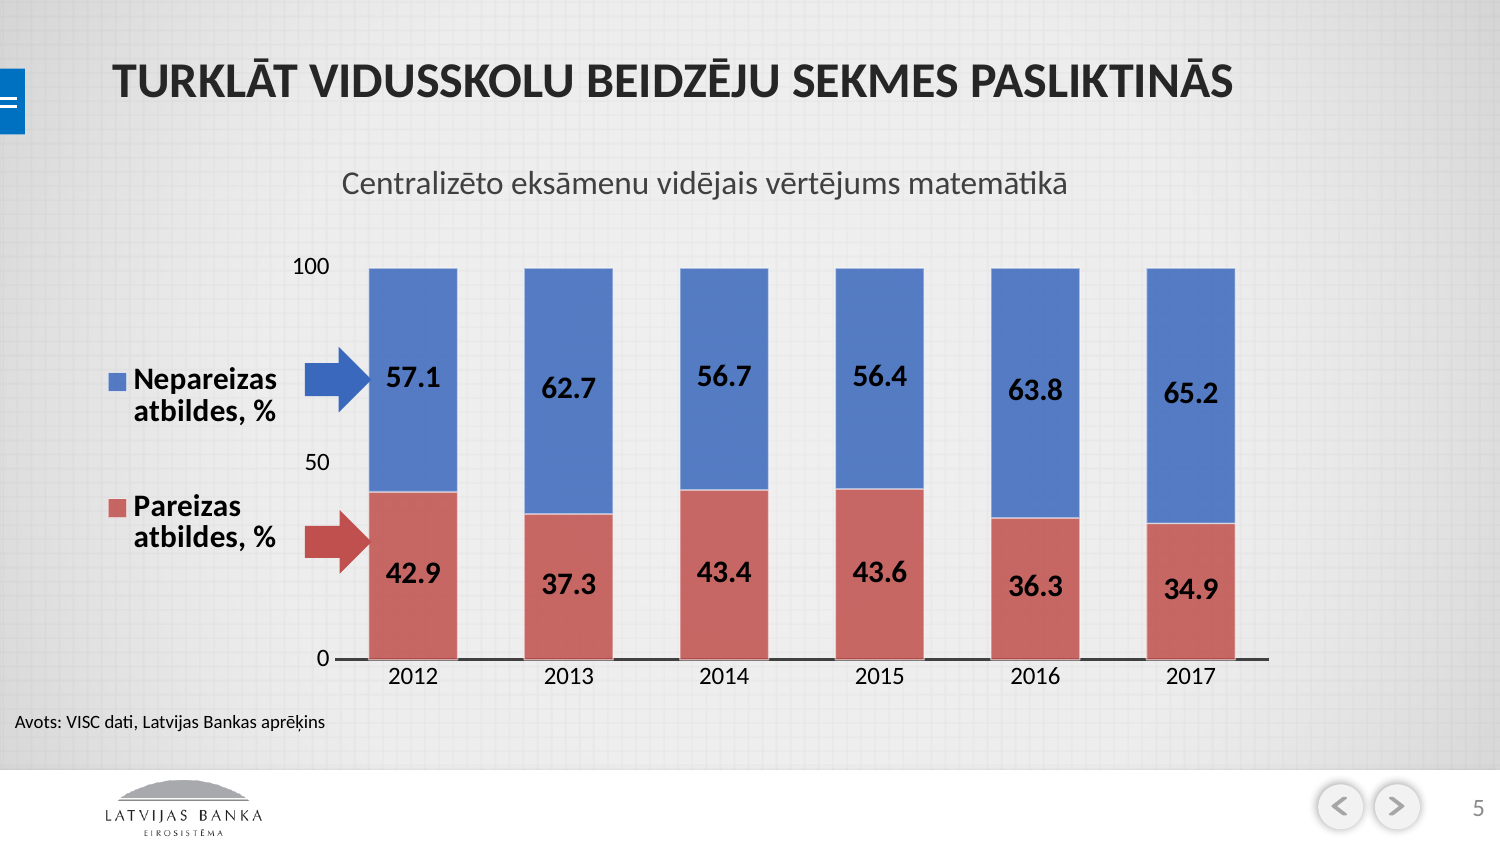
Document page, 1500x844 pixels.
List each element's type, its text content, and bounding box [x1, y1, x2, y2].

picture [104, 778, 263, 837]
title Turklāt vidusskolu beidzēju sekmes pasliktinās [97, 39, 1500, 118]
slide_number 5 [1425, 784, 1500, 830]
chart [64, 246, 1294, 701]
picture [0, 0, 1500, 770]
text_box Avots: VISC dati, Latvijas Bankas aprēķins [0, 702, 342, 740]
text_box Centralizēto eksāmenu vidējais vērtējums matemātikā [282, 155, 1128, 241]
